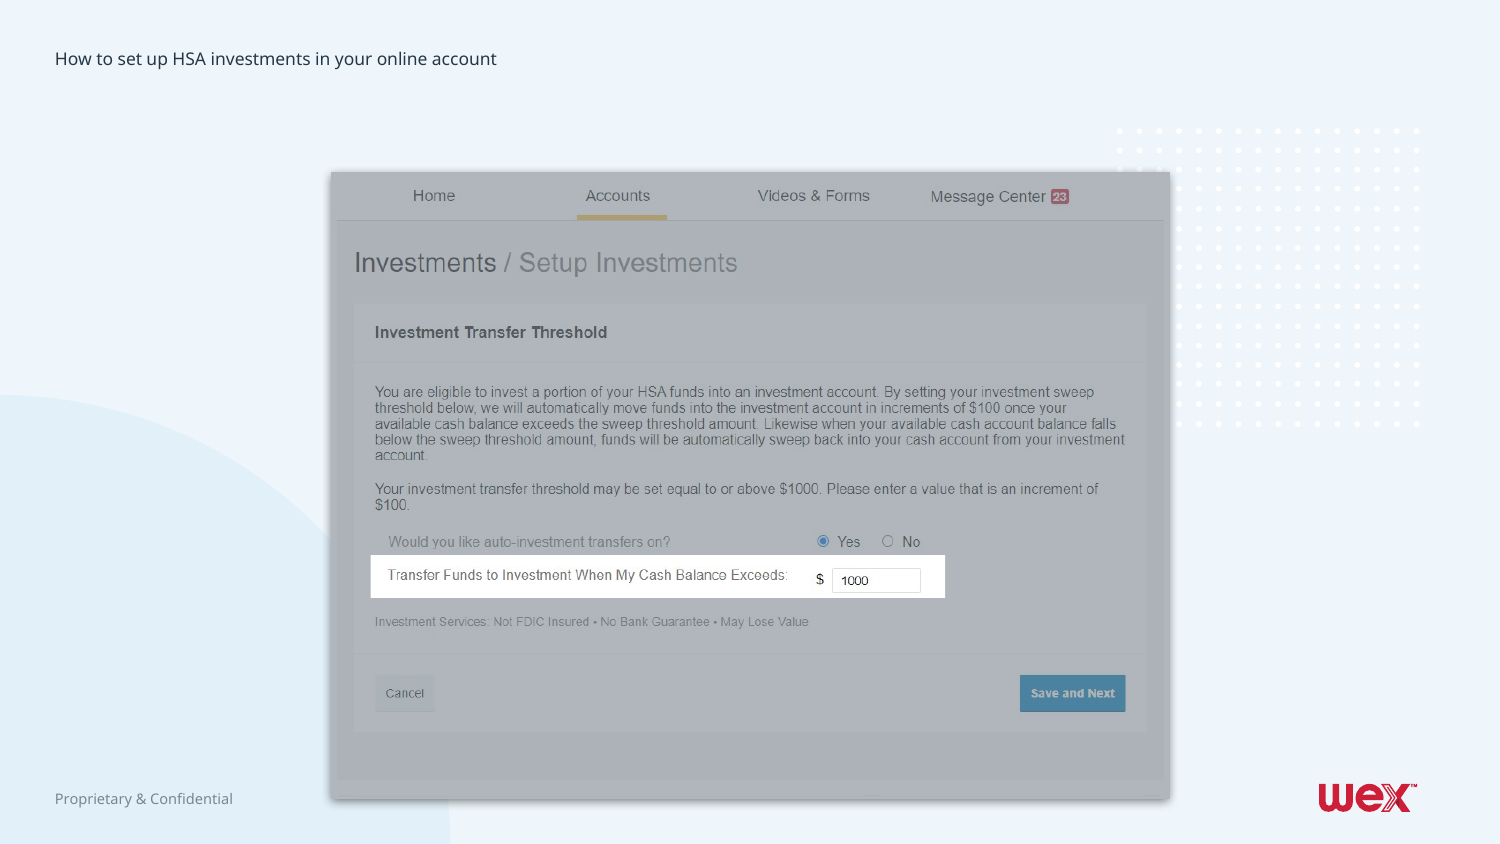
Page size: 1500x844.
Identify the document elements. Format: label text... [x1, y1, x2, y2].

title How to set up HSA investments in your online account [40, 32, 1461, 84]
picture [331, 172, 1170, 799]
